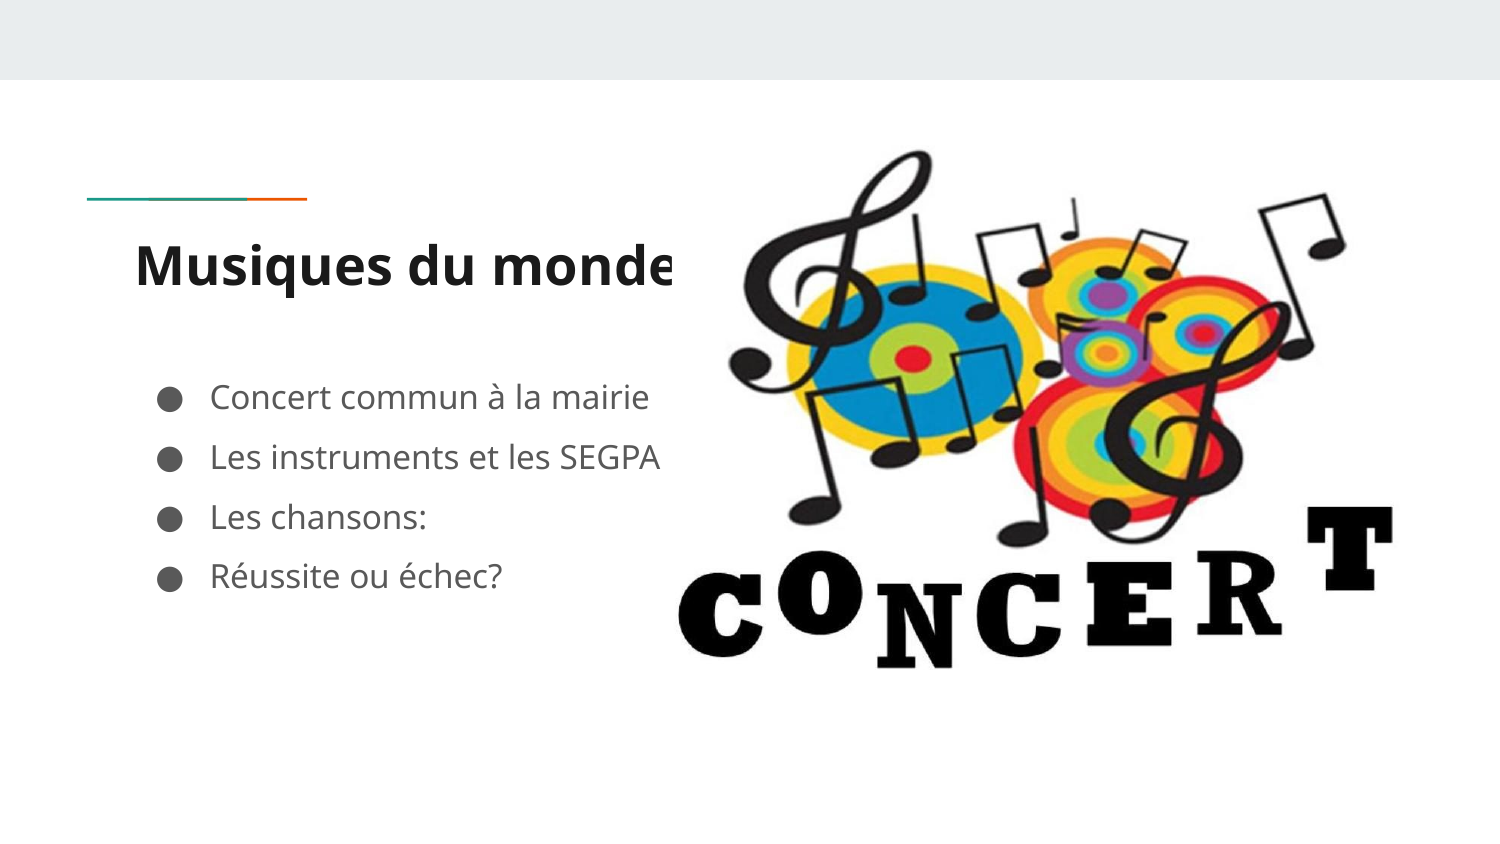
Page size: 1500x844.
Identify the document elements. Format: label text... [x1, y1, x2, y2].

picture [671, 114, 1424, 695]
list Concert commun à la mairie Les instruments et les SEGPA Les chansons: Réussite ou échec? [119, 341, 1381, 712]
title Musiques du monde [119, 216, 666, 305]
